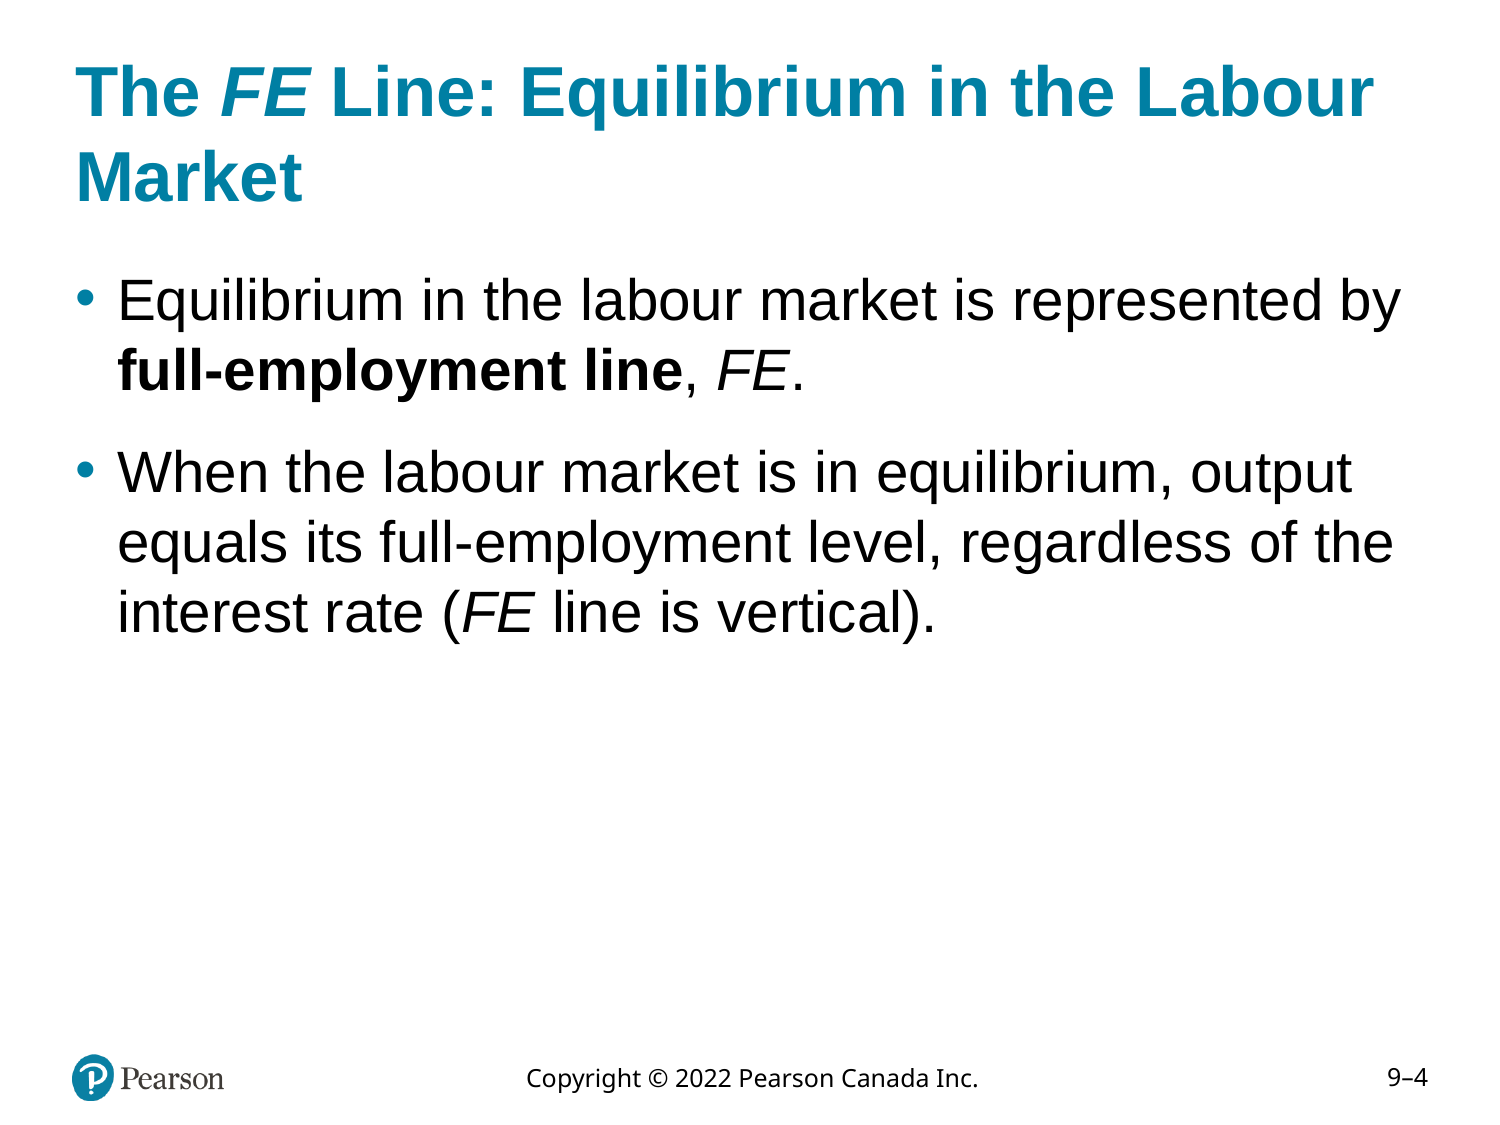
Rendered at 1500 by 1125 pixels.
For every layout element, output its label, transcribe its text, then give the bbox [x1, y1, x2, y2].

picture [72, 1054, 89, 1072]
picture [81, 1064, 107, 1089]
picture [72, 1087, 83, 1101]
picture [99, 1054, 224, 1101]
title The FE Line: Equilibrium in the Labour Market [75, 35, 1425, 216]
list Equilibrium in the labour market is represented by full-employment line, FE. When the labour market is in equilibrium, output equals its full-employment level, regardless of the interest rate (FE line is vertical). [75, 262, 1425, 1005]
